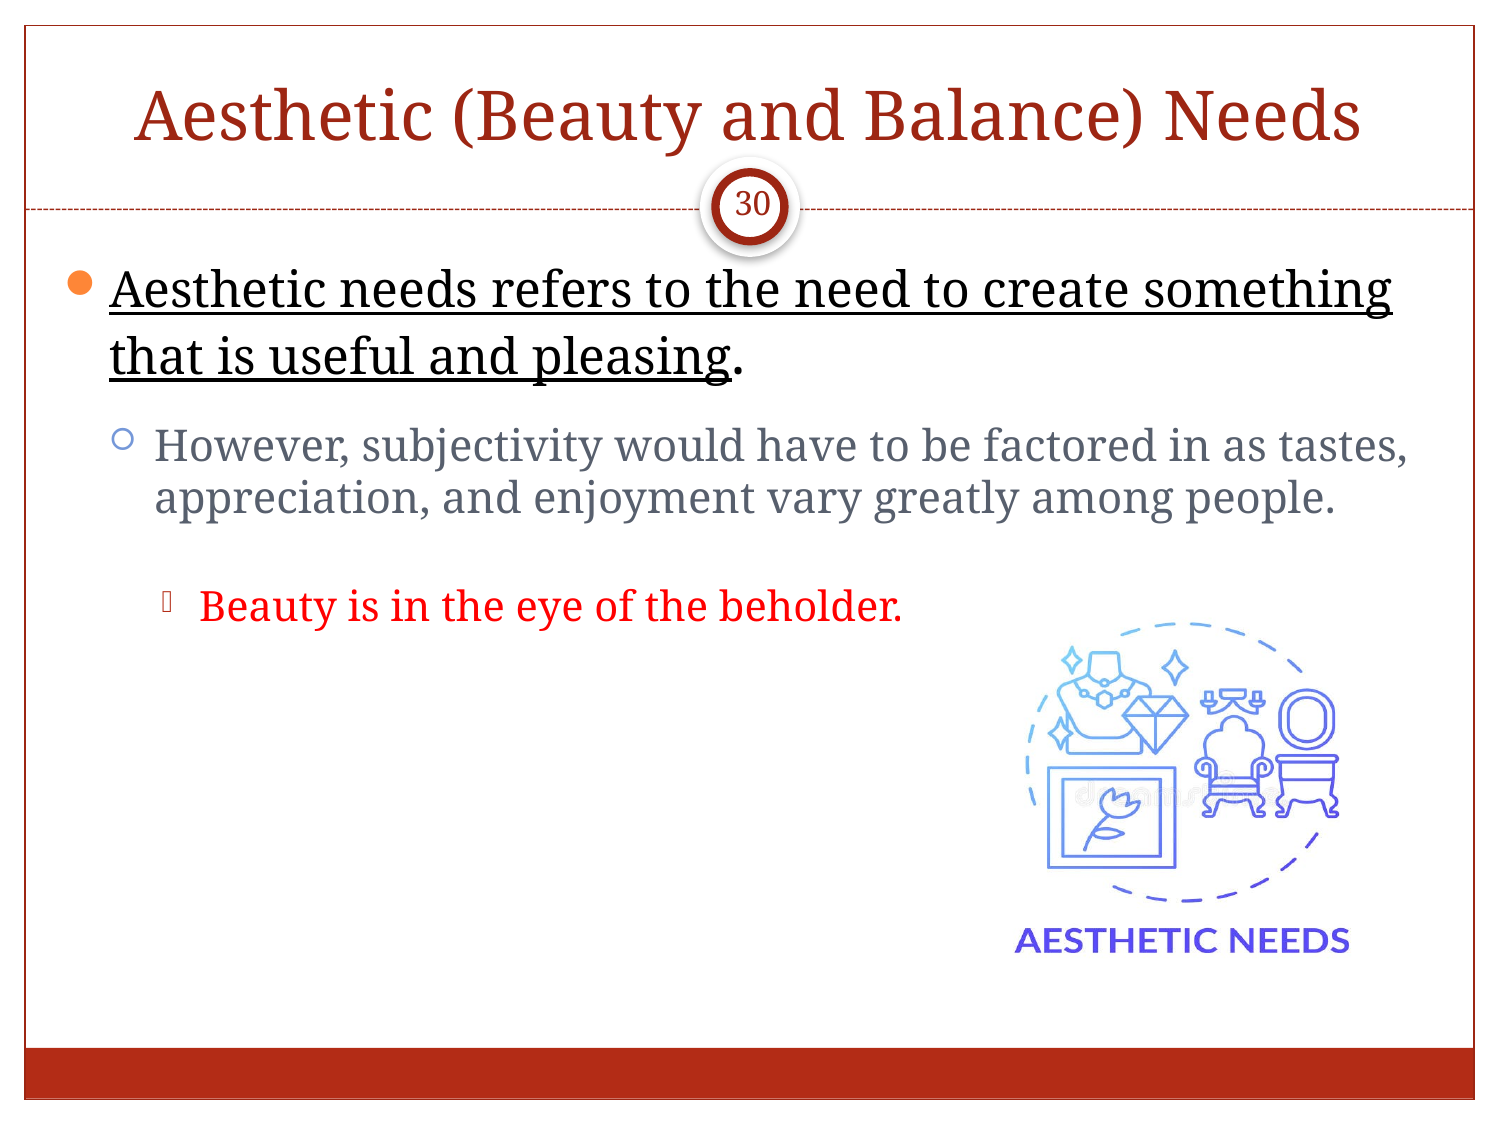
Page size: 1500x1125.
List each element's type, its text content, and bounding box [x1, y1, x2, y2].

picture [899, 537, 1463, 1038]
title Aesthetic (Beauty and Balance) Needs [49, 37, 1450, 162]
slide_number 30 [715, 168, 791, 241]
list Aesthetic needs refers to the need to create something that is useful and pleasing. However, subjectivity would have to be factored in as tastes, appreciation, and enjoyment vary greatly among people. Beauty is in the eye of the beholder. [49, 250, 1445, 1001]
